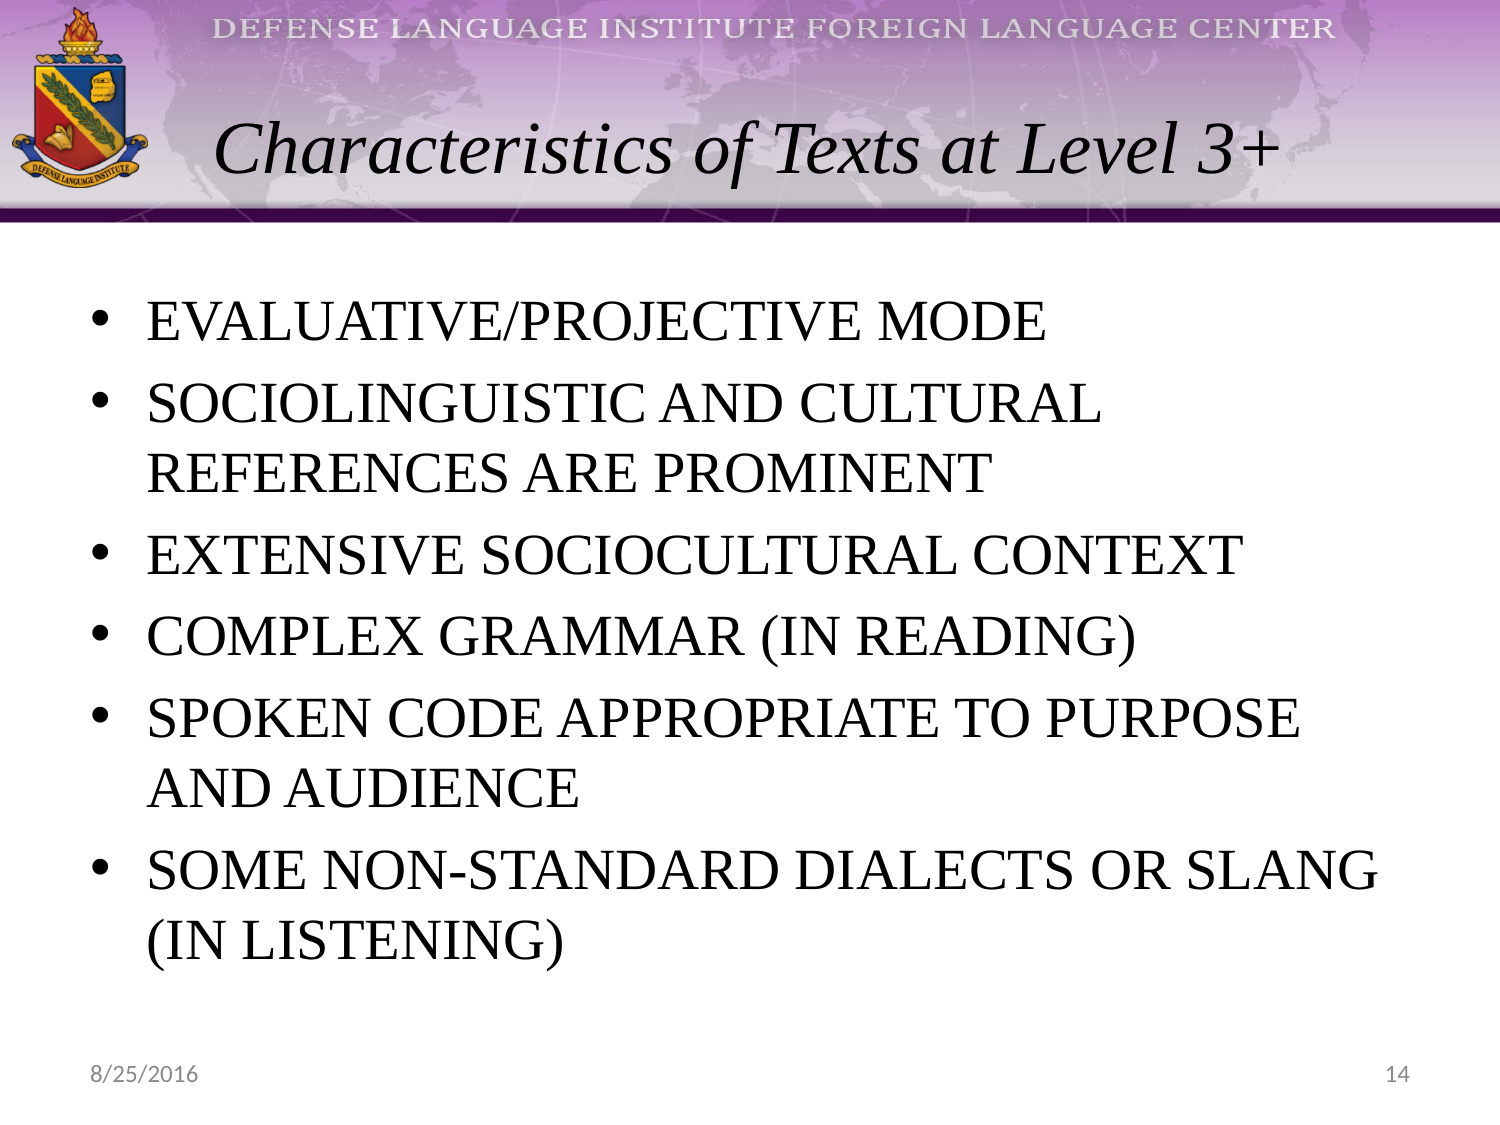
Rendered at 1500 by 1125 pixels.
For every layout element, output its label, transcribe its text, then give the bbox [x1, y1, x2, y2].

picture [0, 0, 1500, 50]
list Evaluative/Projective Mode Sociolinguistic and cultural references are prominent Extensive sociocultural context Complex grammar (in reading) Spoken code appropriate to purpose and audience Some non-standard dialects or slang (in listening) [74, 274, 1426, 1026]
slide_number 14 [1074, 1042, 1425, 1103]
text_box Characteristics of Texts at Level 3+ [0, 50, 1500, 238]
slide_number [75, 1042, 425, 1103]
